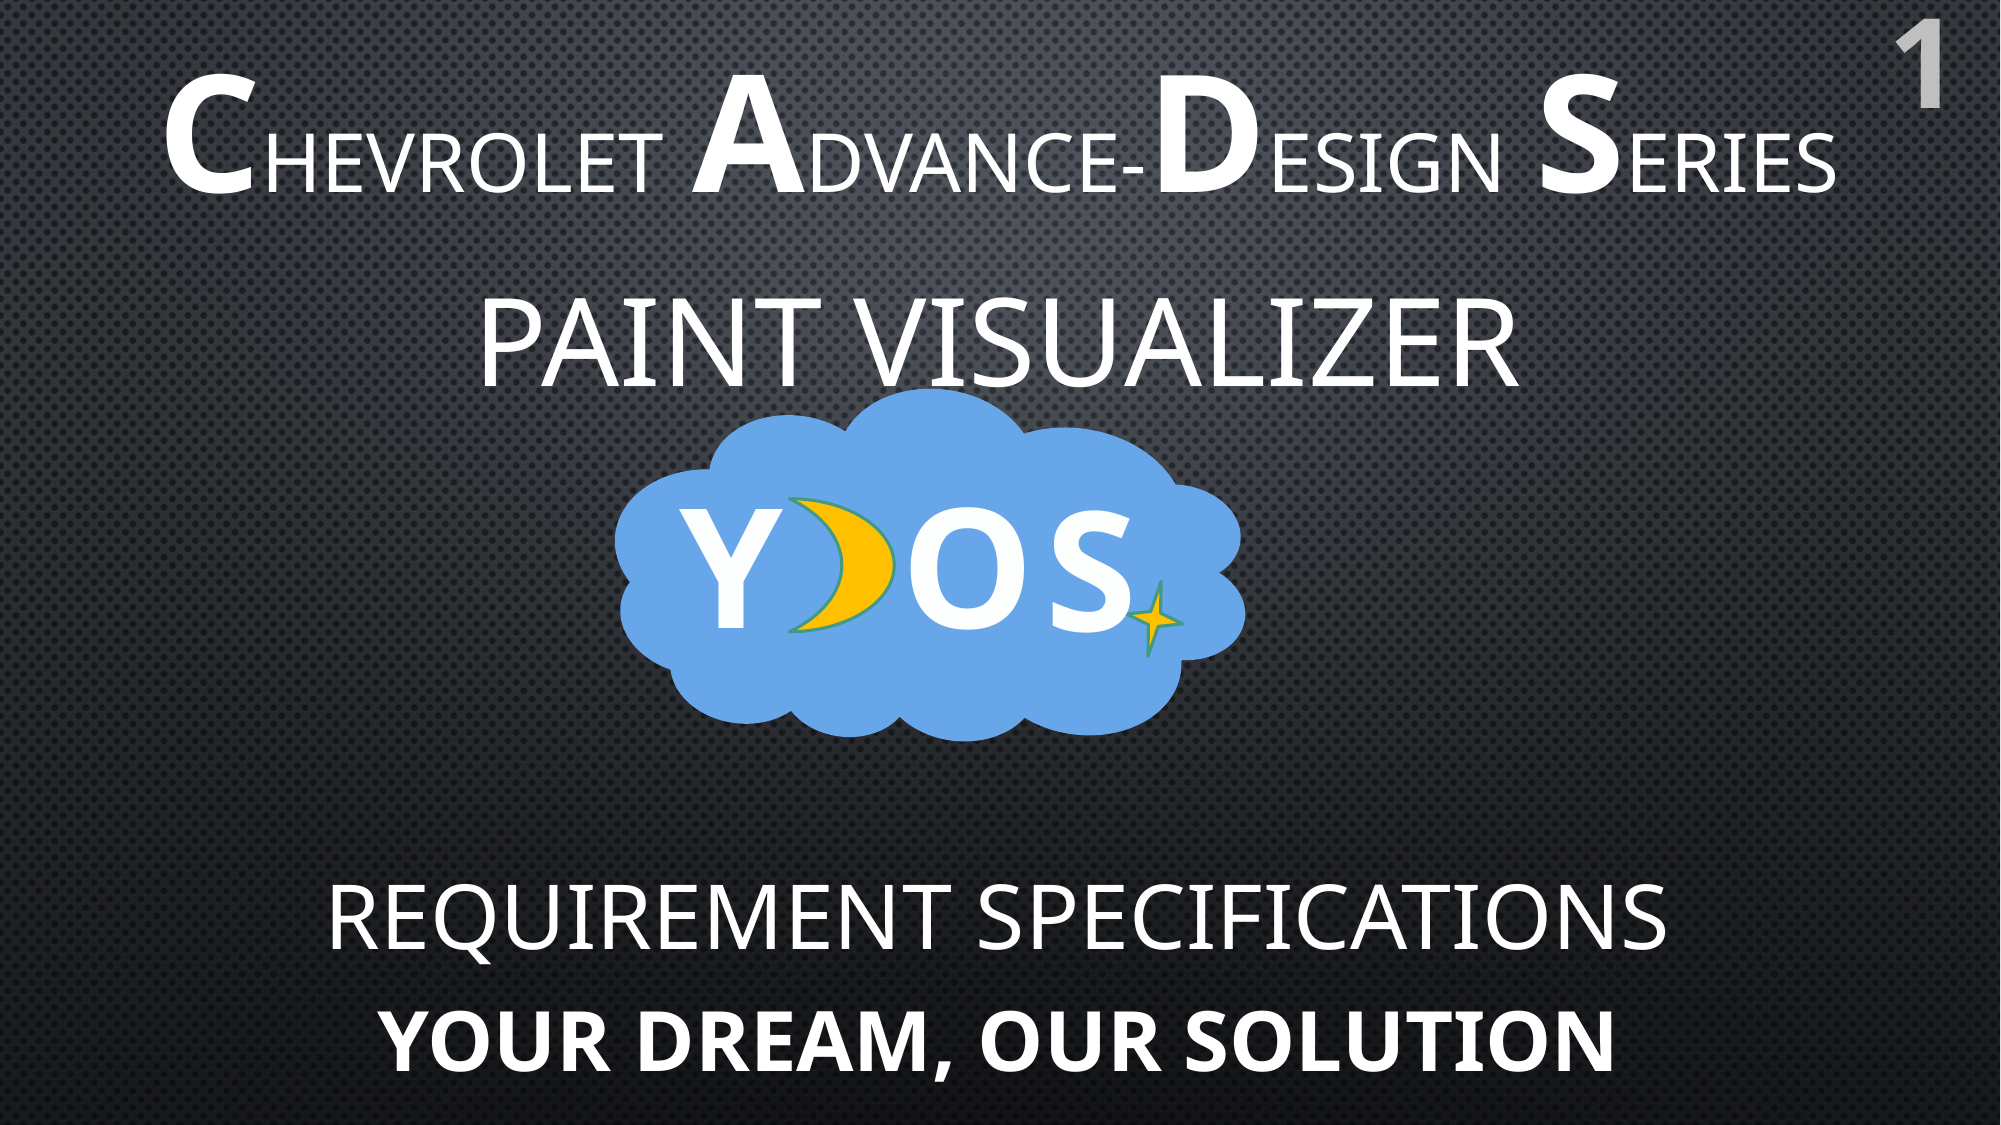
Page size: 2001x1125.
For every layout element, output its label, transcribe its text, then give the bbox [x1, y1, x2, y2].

text_box O [886, 454, 1050, 670]
text_box S [1030, 457, 1153, 673]
slide_number 1 [1873, 38, 1964, 99]
text_box [799, 497, 886, 633]
text_box [613, 475, 664, 669]
title Chevrolet Advance-Design Series Paint Visualizer REQUIREMENT SPECIFICATIONS [124, 29, 1872, 976]
text_box Y [664, 454, 799, 670]
text_box [666, 387, 1247, 743]
subtitle Your Dream, Our Solution [287, 980, 1711, 1125]
text_box [1153, 579, 1185, 647]
